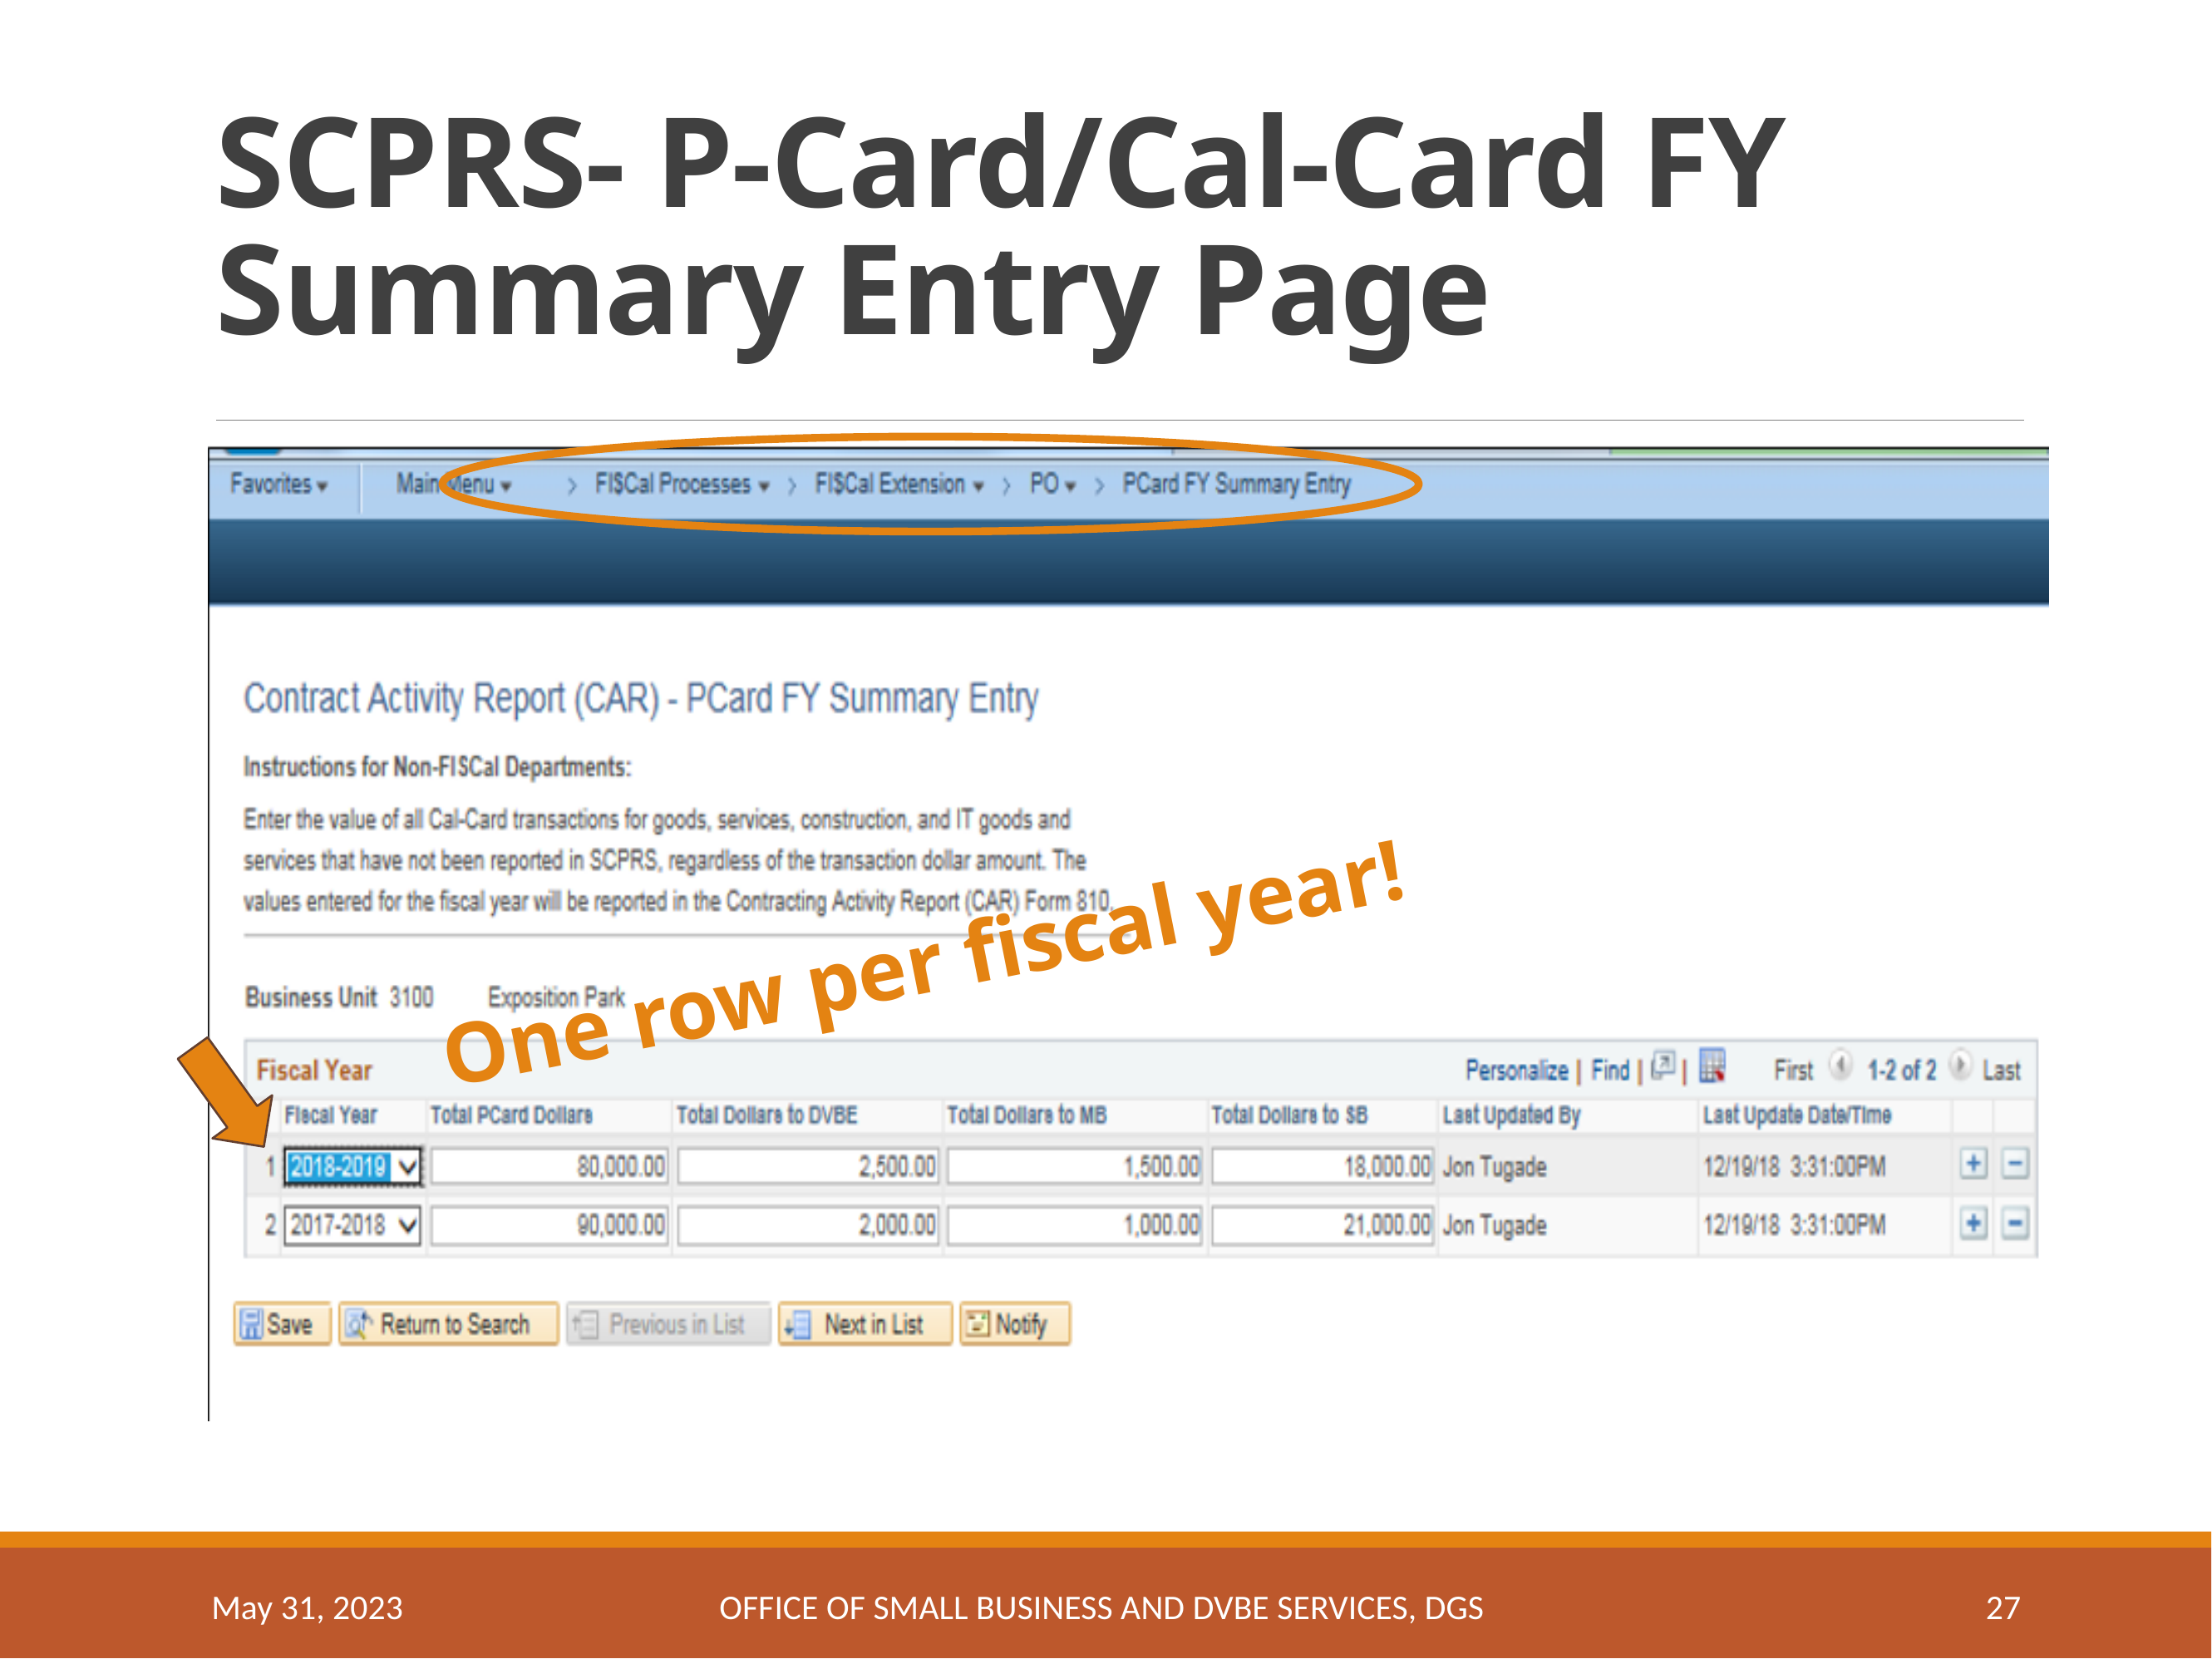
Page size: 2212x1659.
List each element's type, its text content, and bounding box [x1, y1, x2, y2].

title SCPRS- P-Card/Cal-Card FY Summary Entry Page [203, 15, 2027, 367]
slide_number 27 [1796, 1562, 2034, 1651]
footer OFFICE OF SMALL BUSINESS AND DVBE SERVICES, DGS [668, 1562, 1544, 1651]
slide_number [199, 1562, 648, 1651]
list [207, 436, 2049, 1422]
text_box [176, 1038, 204, 1098]
